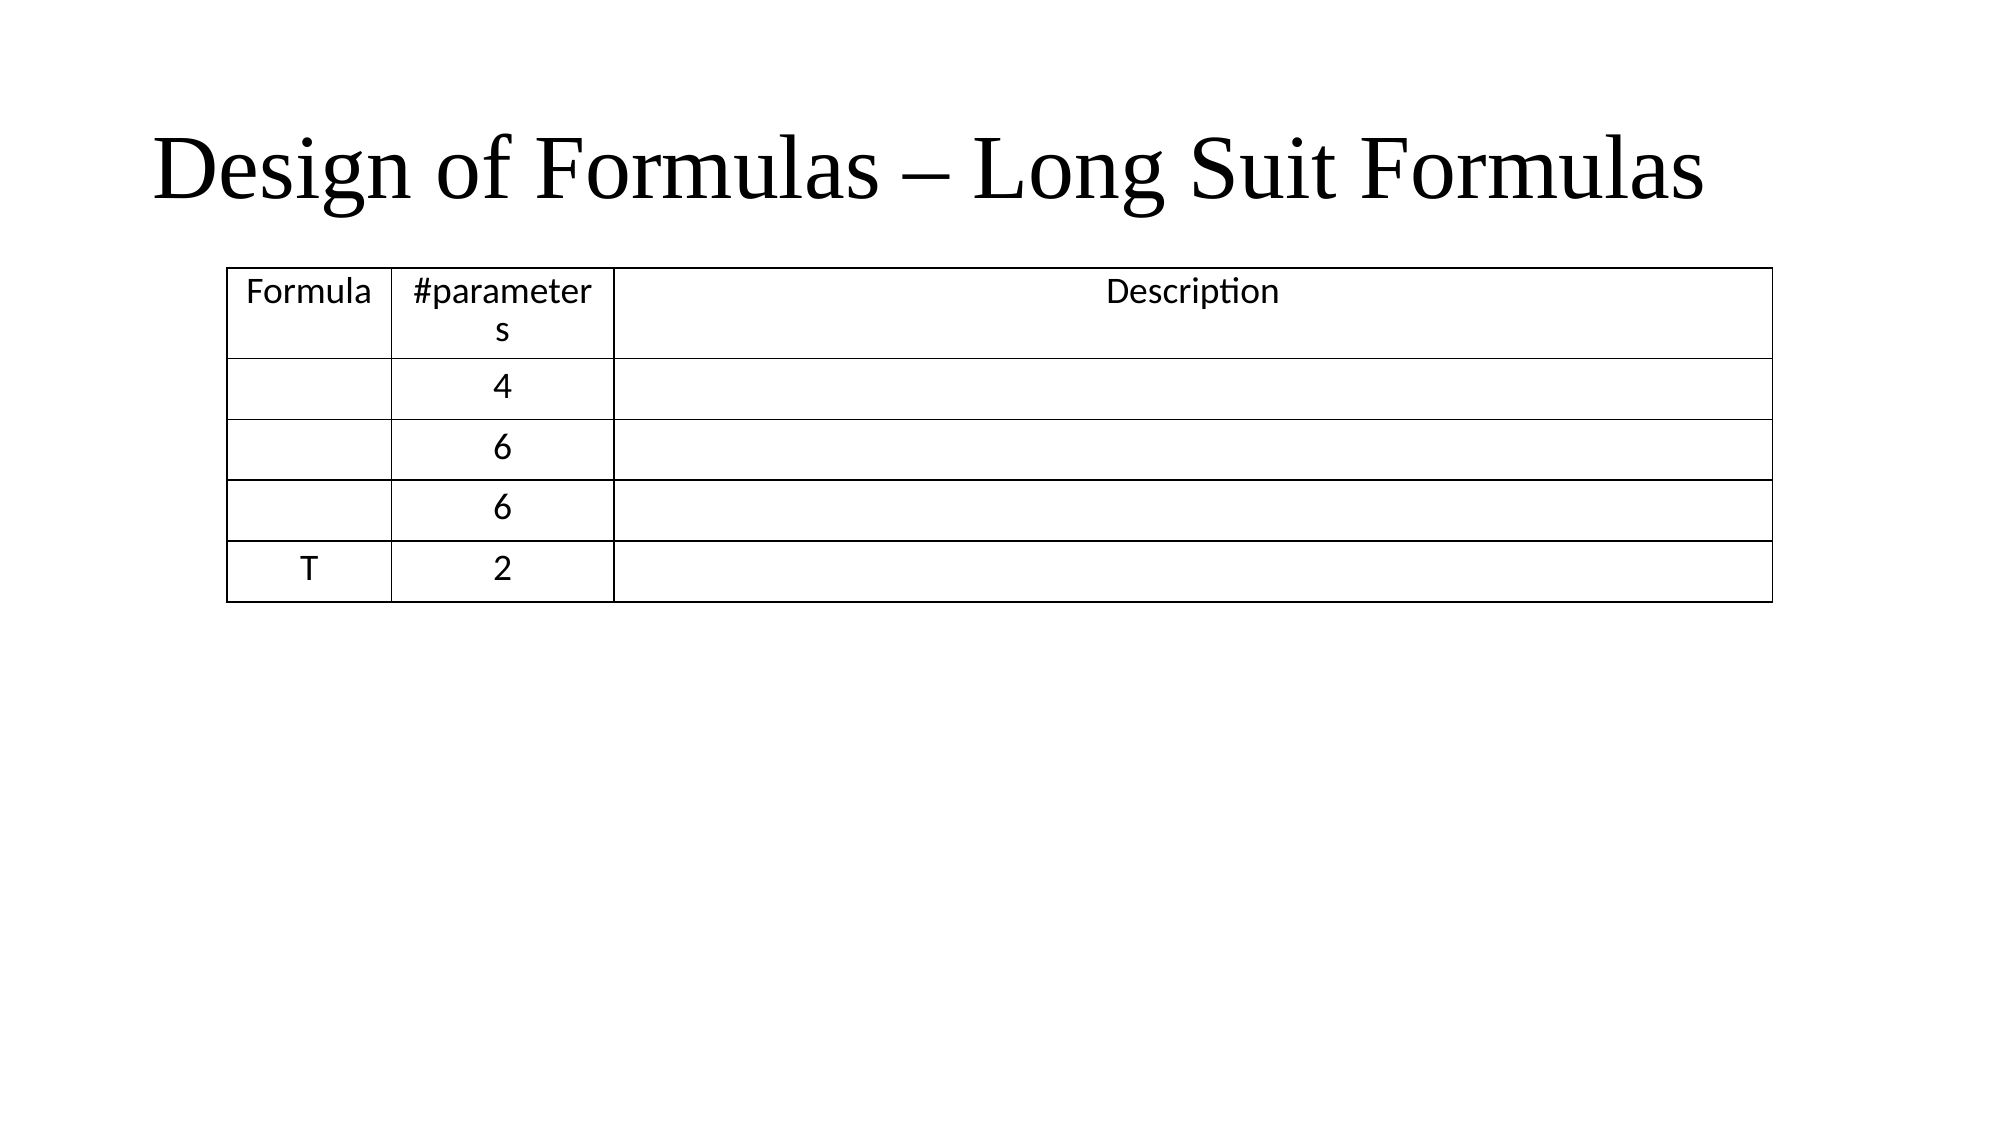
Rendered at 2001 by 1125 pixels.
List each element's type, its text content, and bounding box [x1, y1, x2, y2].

title Design of Formulas – Long Suit Formulas [137, 59, 1863, 278]
